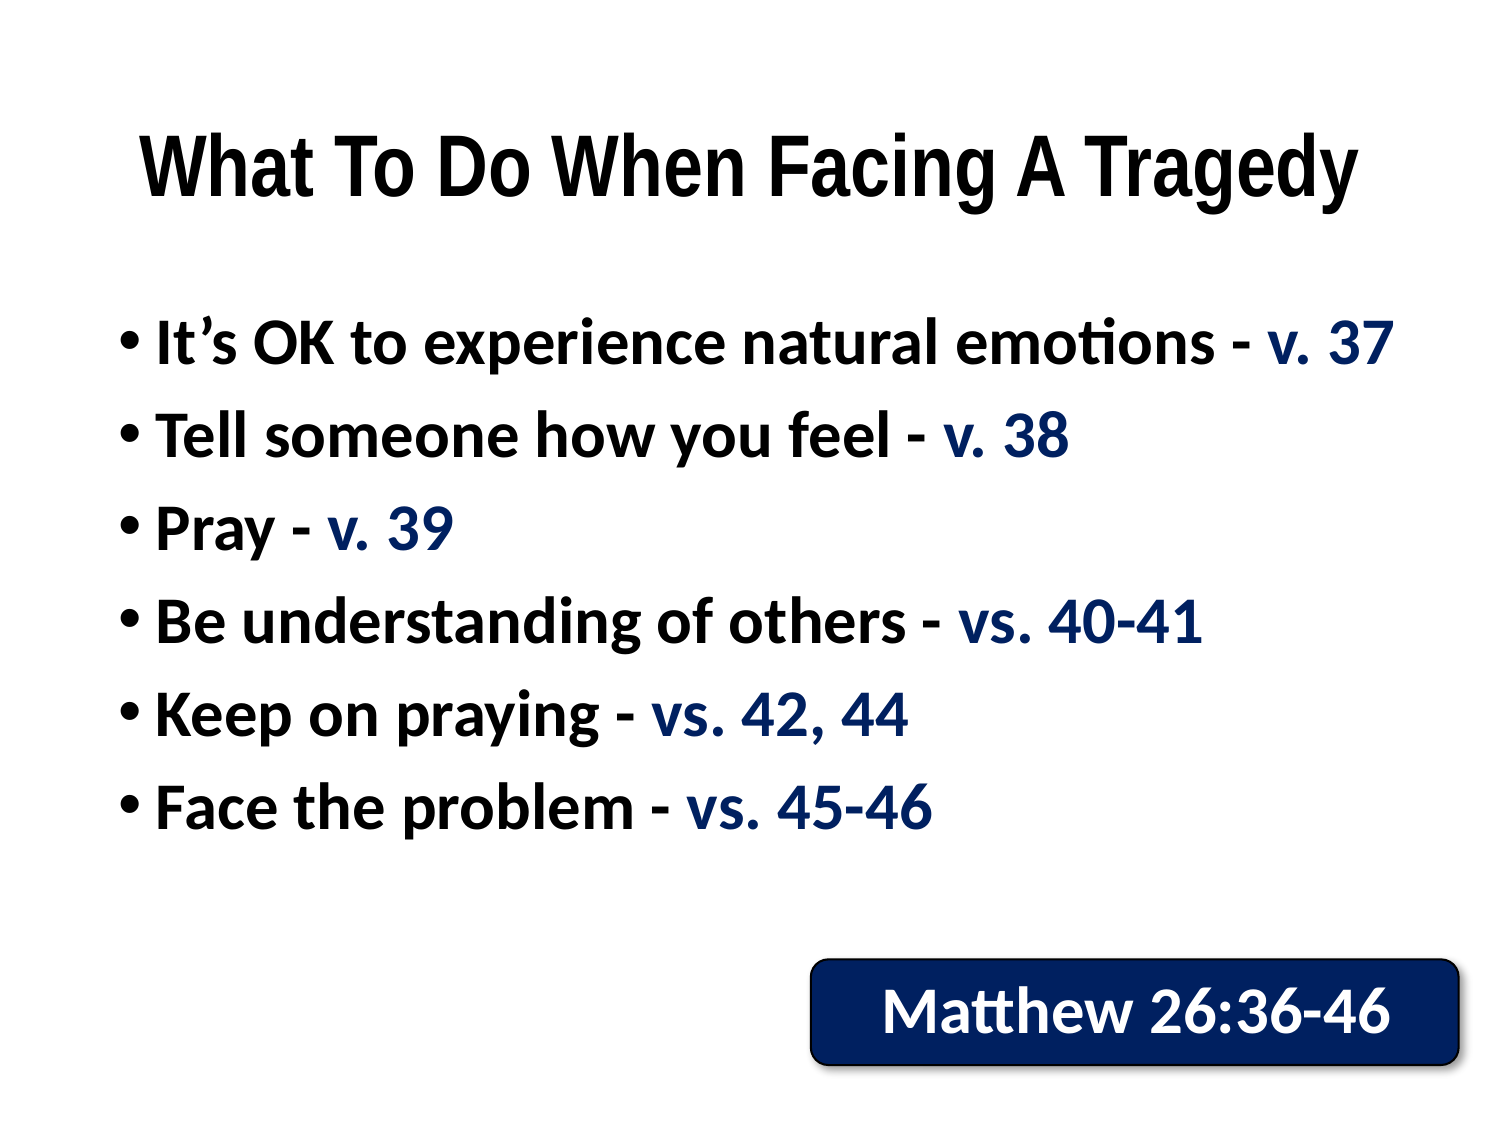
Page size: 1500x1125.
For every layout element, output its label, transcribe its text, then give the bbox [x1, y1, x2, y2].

text_box [809, 958, 1460, 1067]
text_box Matthew 26:36-46 [844, 968, 1429, 1074]
title What To Do When Facing A Tragedy [103, 59, 1397, 278]
list It’s OK to experience natural emotions - v. 37 Tell someone how you feel - v. 38 Pray - v. 39 Be understanding of others - vs. 40-41 Keep on praying - vs. 42, 44 Face the problem - vs. 45-46 [103, 299, 1429, 892]
